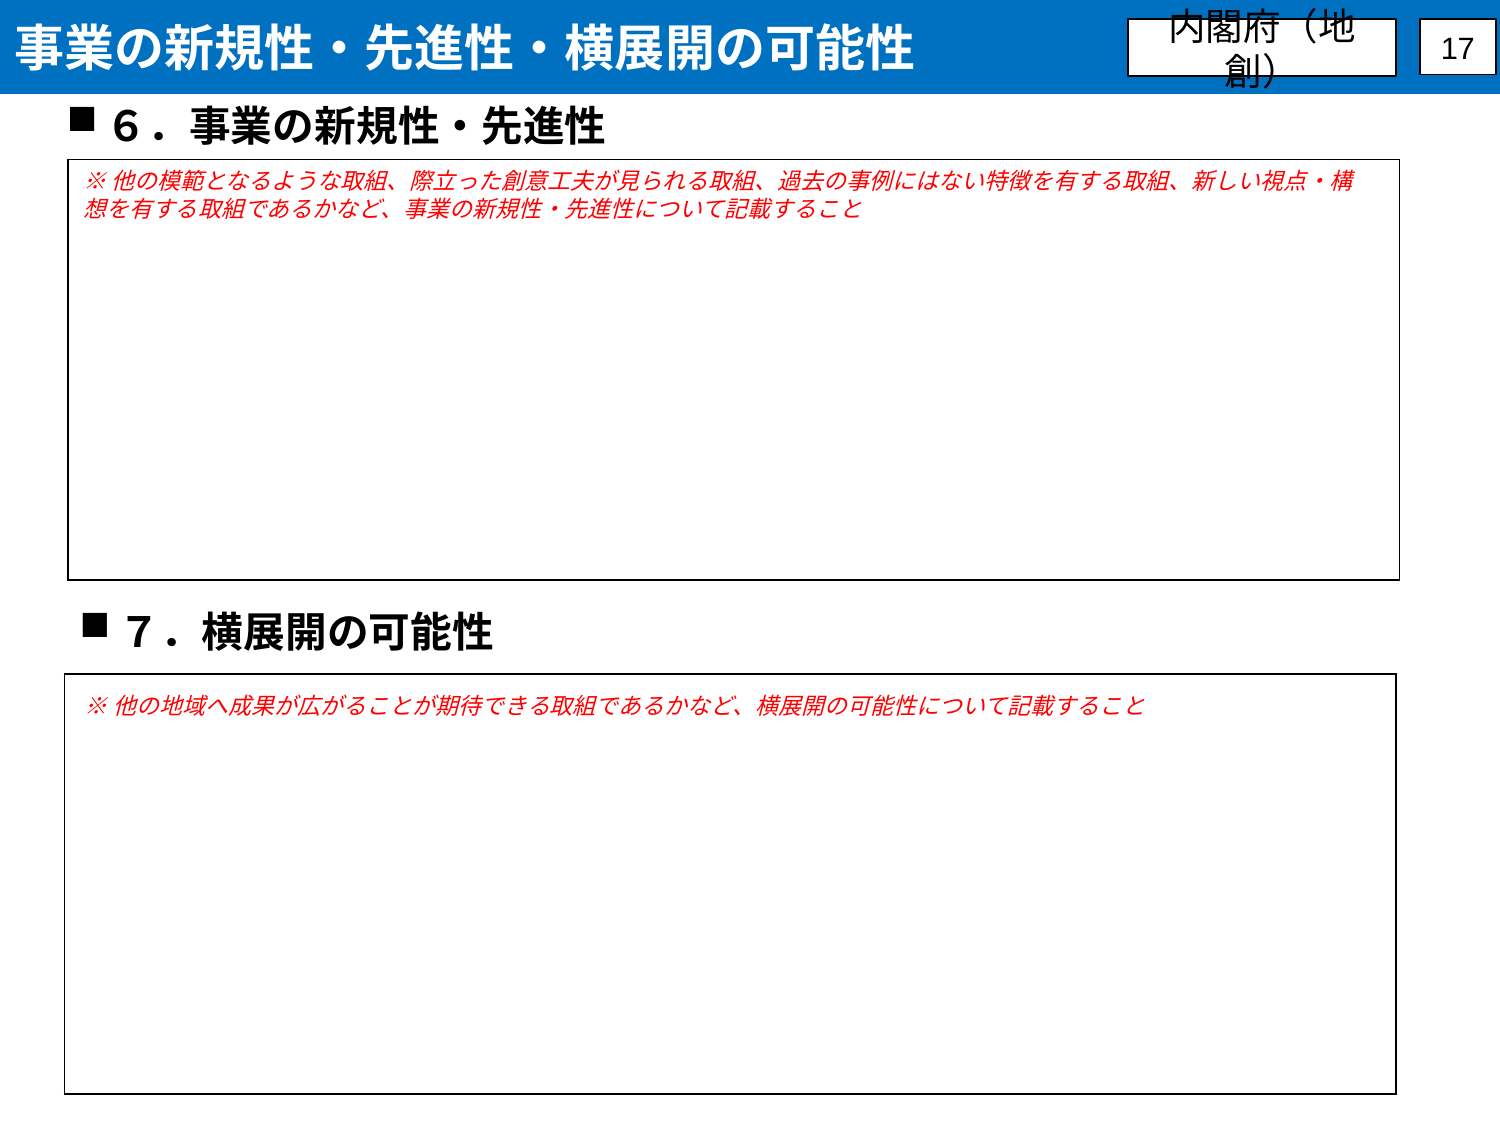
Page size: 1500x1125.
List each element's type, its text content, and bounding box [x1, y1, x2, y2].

text_box ６．事業の新規性・先進性 [51, 92, 1266, 157]
text_box ７．横展開の可能性 [64, 597, 1279, 663]
table_header [69, 160, 1399, 579]
text_box 事業の新規性・先進性・横展開の可能性 [0, 0, 1500, 94]
text_box ※他の地域へ成果が広がることが期待できる取組であるかなど、横展開の可能性について記載すること [70, 684, 1213, 727]
text_box 内閣府（地創） [1126, 17, 1398, 78]
table_header [65, 675, 1395, 1093]
text_box 17 [1418, 17, 1498, 77]
text_box ※他の模範となるような取組、際立った創意工夫が見られる取組、過去の事例にはない特徴を有する取組、新しい視点・構想を有する取組であるかなど、事業の新規性・先進性について記載すること [68, 159, 1376, 230]
